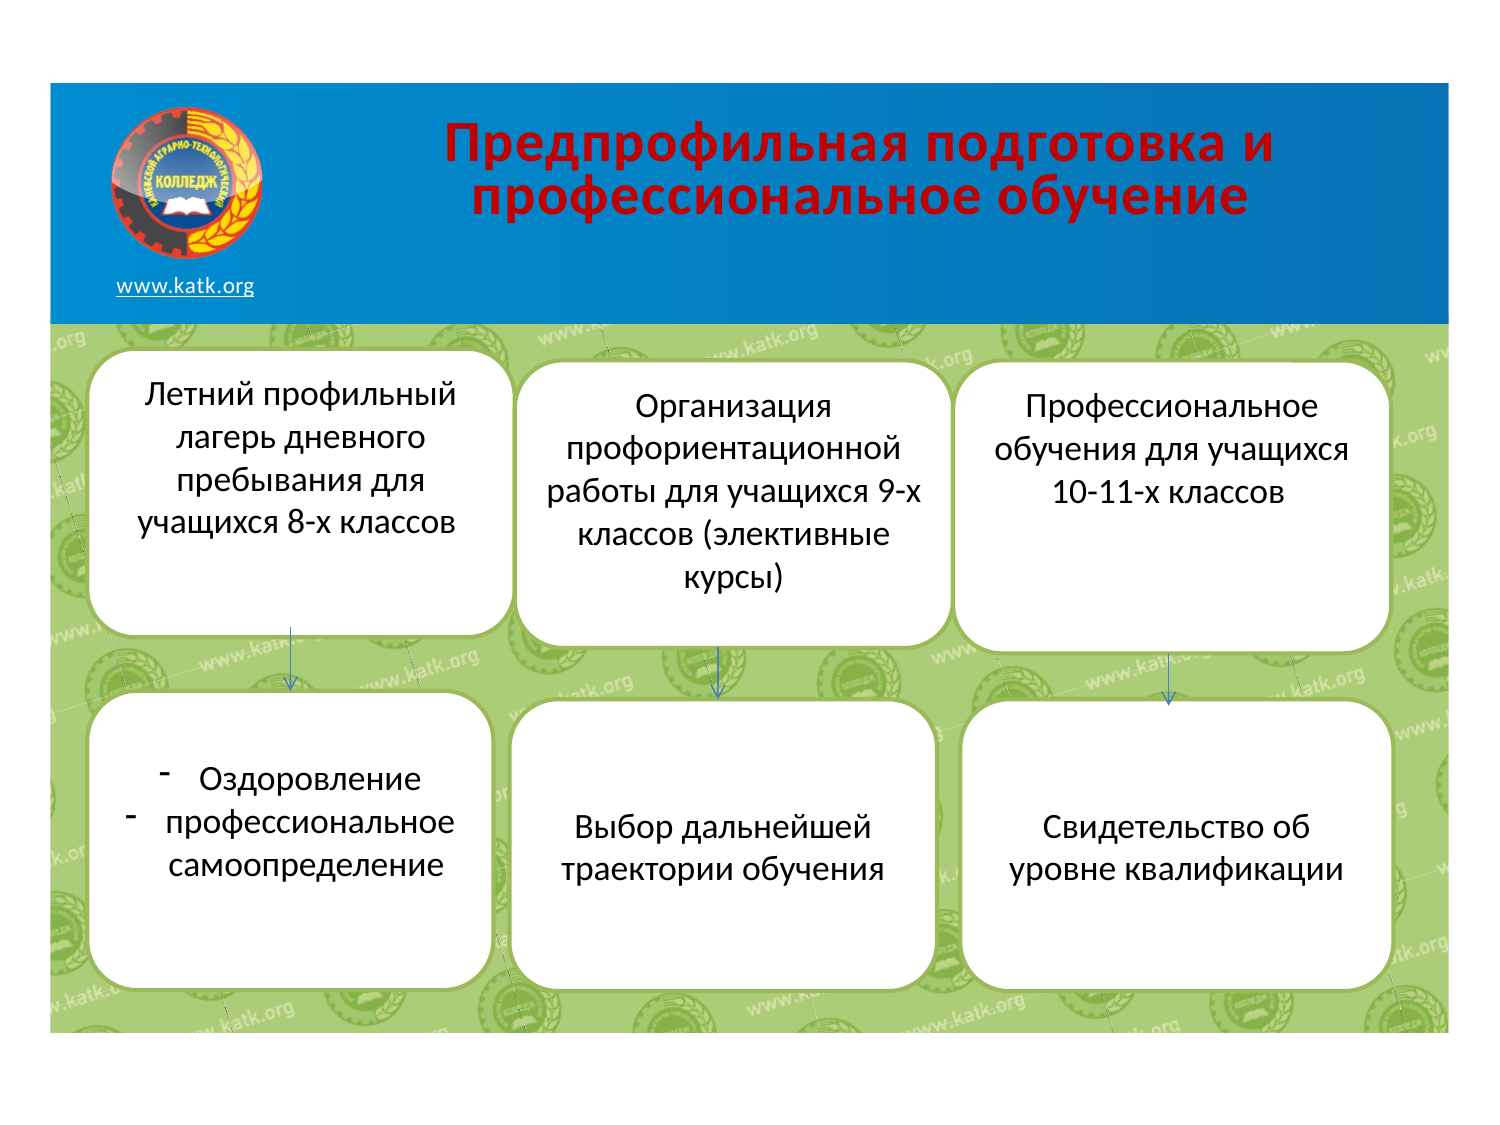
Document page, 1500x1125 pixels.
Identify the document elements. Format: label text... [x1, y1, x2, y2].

text_box [50, 324, 1449, 1033]
text_box www.katk.org [114, 270, 261, 299]
text_box [50, 82, 1449, 324]
text_box Летний профильный лагерь дневного пребывания для учащихся 8-х классов [85, 346, 517, 640]
text_box Организация профориентационной работы для учащихся 9-х классов (элективные курсы) [512, 358, 953, 651]
text_box Оздоровление профессиональное самоопределение [85, 688, 496, 993]
text_box Свидетельство об уровне квалификации [958, 697, 1396, 994]
title Предпрофильная подготовка и профессиональное обучение [103, 119, 1397, 308]
text_box [111, 107, 263, 204]
text_box Выбор дальнейшей траектории обучения [507, 697, 940, 994]
text_box Профессиональное обучения для учащихся 10-11-х классов [950, 358, 1394, 656]
text_box [111, 204, 263, 259]
